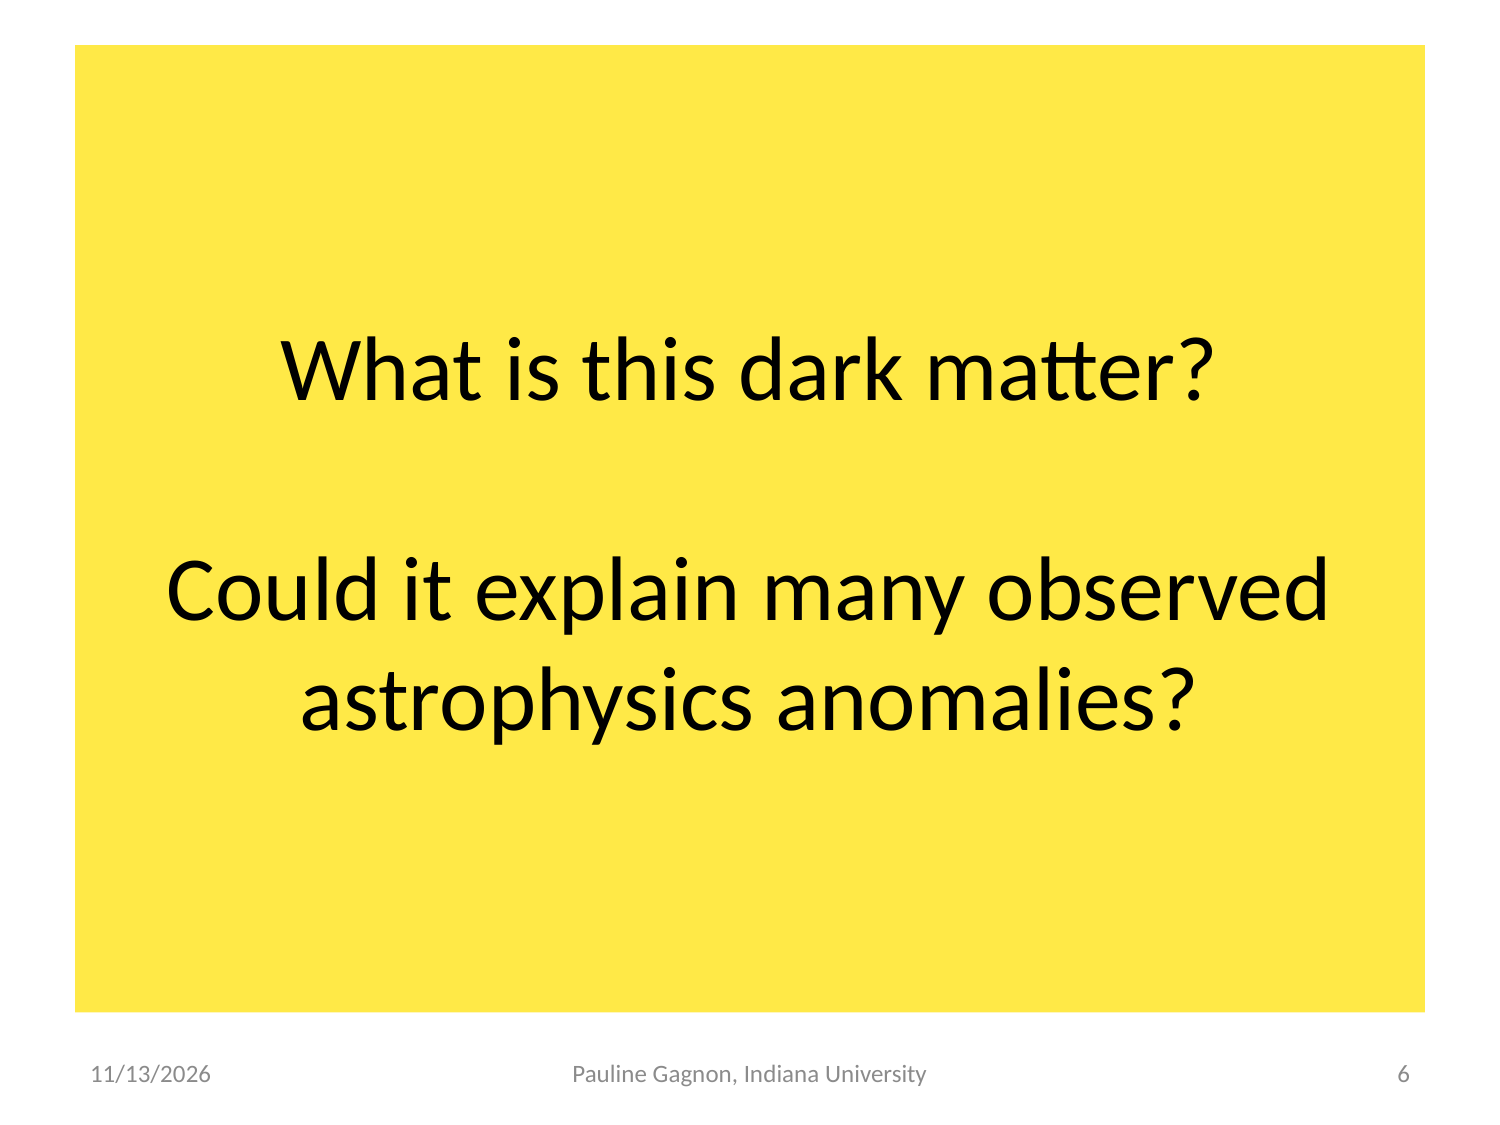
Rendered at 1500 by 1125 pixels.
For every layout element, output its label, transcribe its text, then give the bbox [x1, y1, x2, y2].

slide_number 6 [1074, 1042, 1425, 1103]
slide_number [75, 1042, 425, 1103]
title What is this dark matter? Could it explain many observed astrophysics anomalies? [75, 45, 1425, 1013]
footer Pauline Gagnon, Indiana University [512, 1042, 988, 1103]
